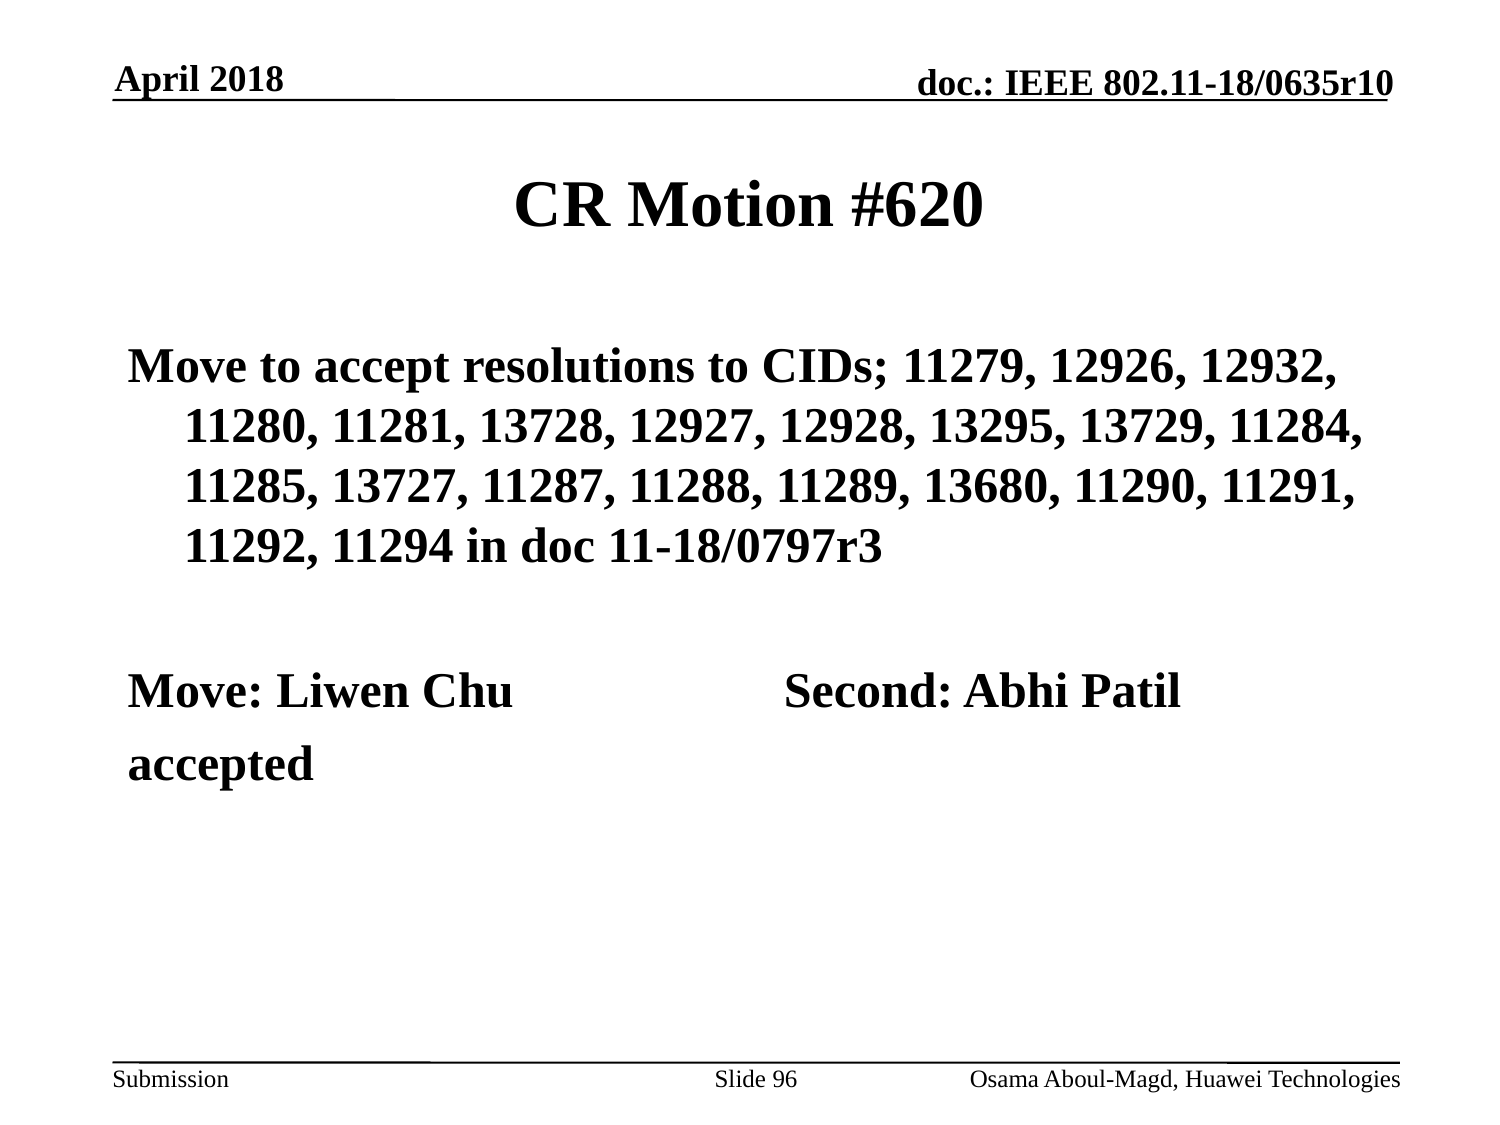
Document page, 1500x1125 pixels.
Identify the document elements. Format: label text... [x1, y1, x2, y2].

slide_number Slide 96 [712, 1061, 800, 1123]
list Move to accept resolutions to CIDs; 11279, 12926, 12932, 11280, 11281, 13728, 12927, 12928, 13295, 13729, 11284, 11285, 13727, 11287, 11288, 11289, 13680, 11290, 11291, 11292, 11294 in doc 11-18/0797r3 Move: Liwen Chu Second: Abhi Patil accepted [112, 324, 1388, 1000]
footer Osama Aboul-Magd, Huawei Technologies [878, 1061, 1402, 1093]
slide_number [114, 54, 423, 100]
title CR Motion #620 [112, 112, 1388, 288]
